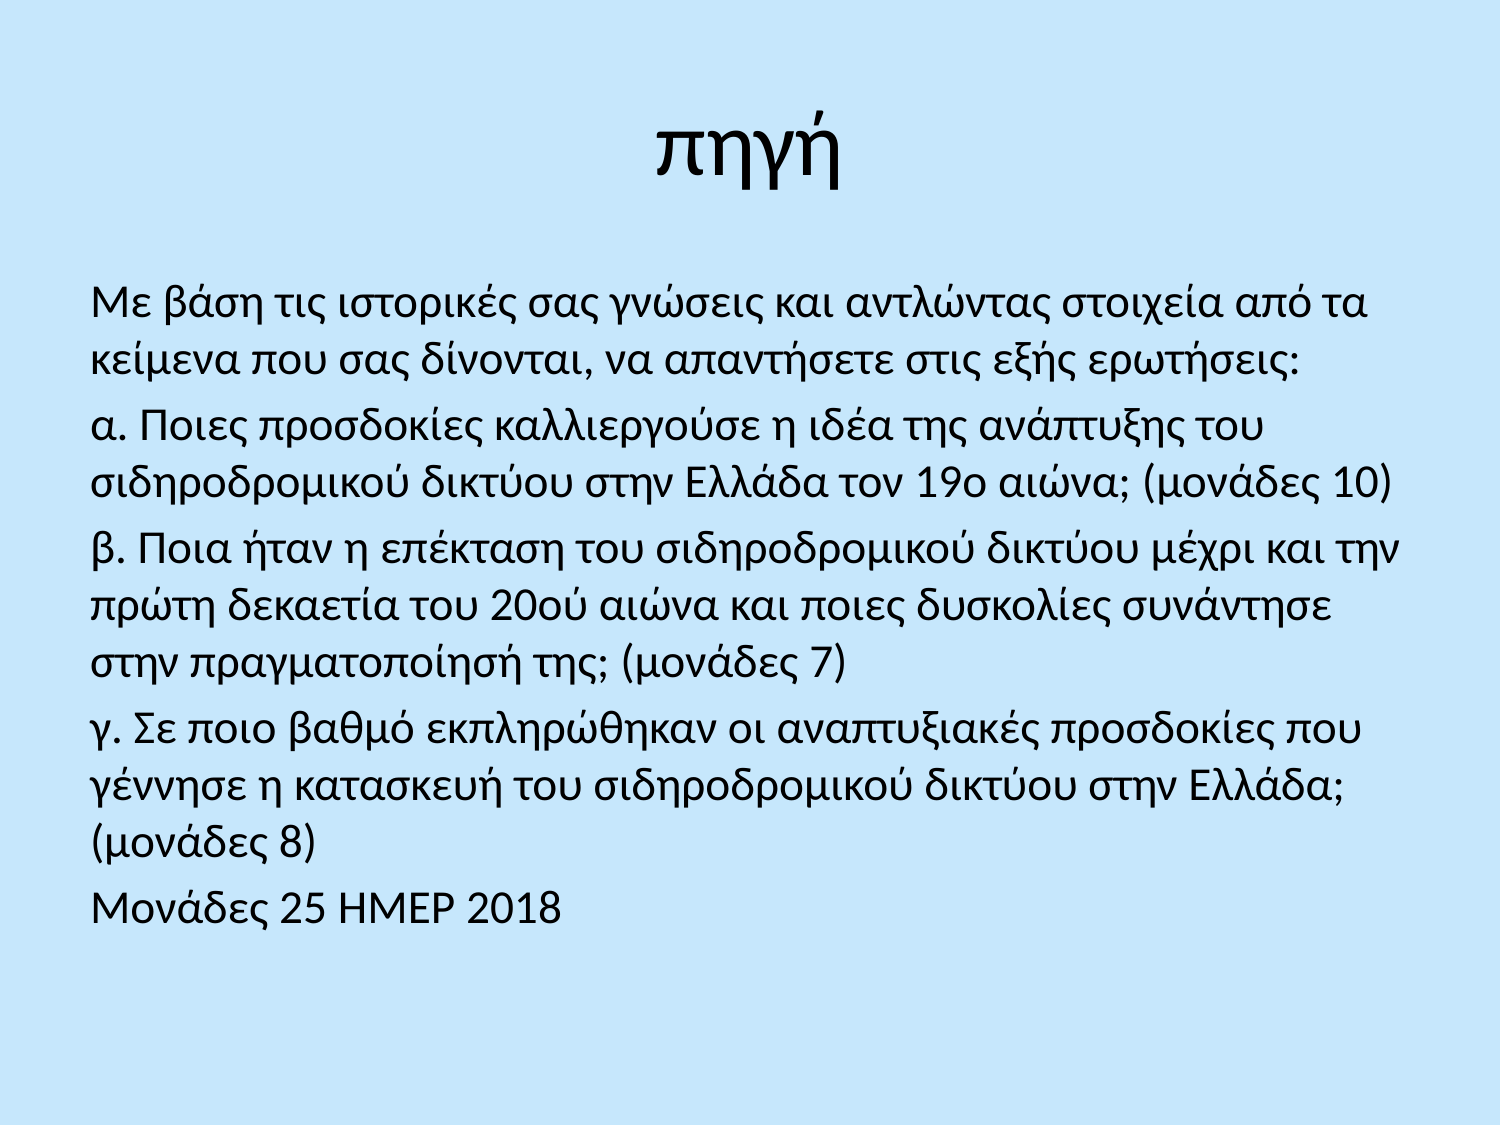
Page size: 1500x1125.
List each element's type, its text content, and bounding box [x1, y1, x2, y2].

list Με βάση τις ιστορικές σας γνώσεις και αντλώντας στοιχεία από τα κείμενα που σας δίνονται, να απαντήσετε στις εξής ερωτήσεις: α. Ποιες προσδοκίες καλλιεργούσε η ιδέα της ανάπτυξης του σιδηροδρομικού δικτύου στην Ελλάδα τον 19ο αιώνα; (μονάδες 10) β. Ποια ήταν η επέκταση του σιδηροδρομικού δικτύου μέχρι και την πρώτη δεκαετία του 20ού αιώνα και ποιες δυσκολίες συνάντησε στην πραγματοποίησή της; (μονάδες 7) γ. Σε ποιο βαθμό εκπληρώθηκαν οι αναπτυξιακές προσδοκίες που γέννησε η κατασκευή του σιδηροδρομικού δικτύου στην Ελλάδα; (μονάδες 8) Μονάδες 25 ΗΜΕΡ 2018 [75, 262, 1425, 1005]
title πηγή [75, 45, 1425, 233]
